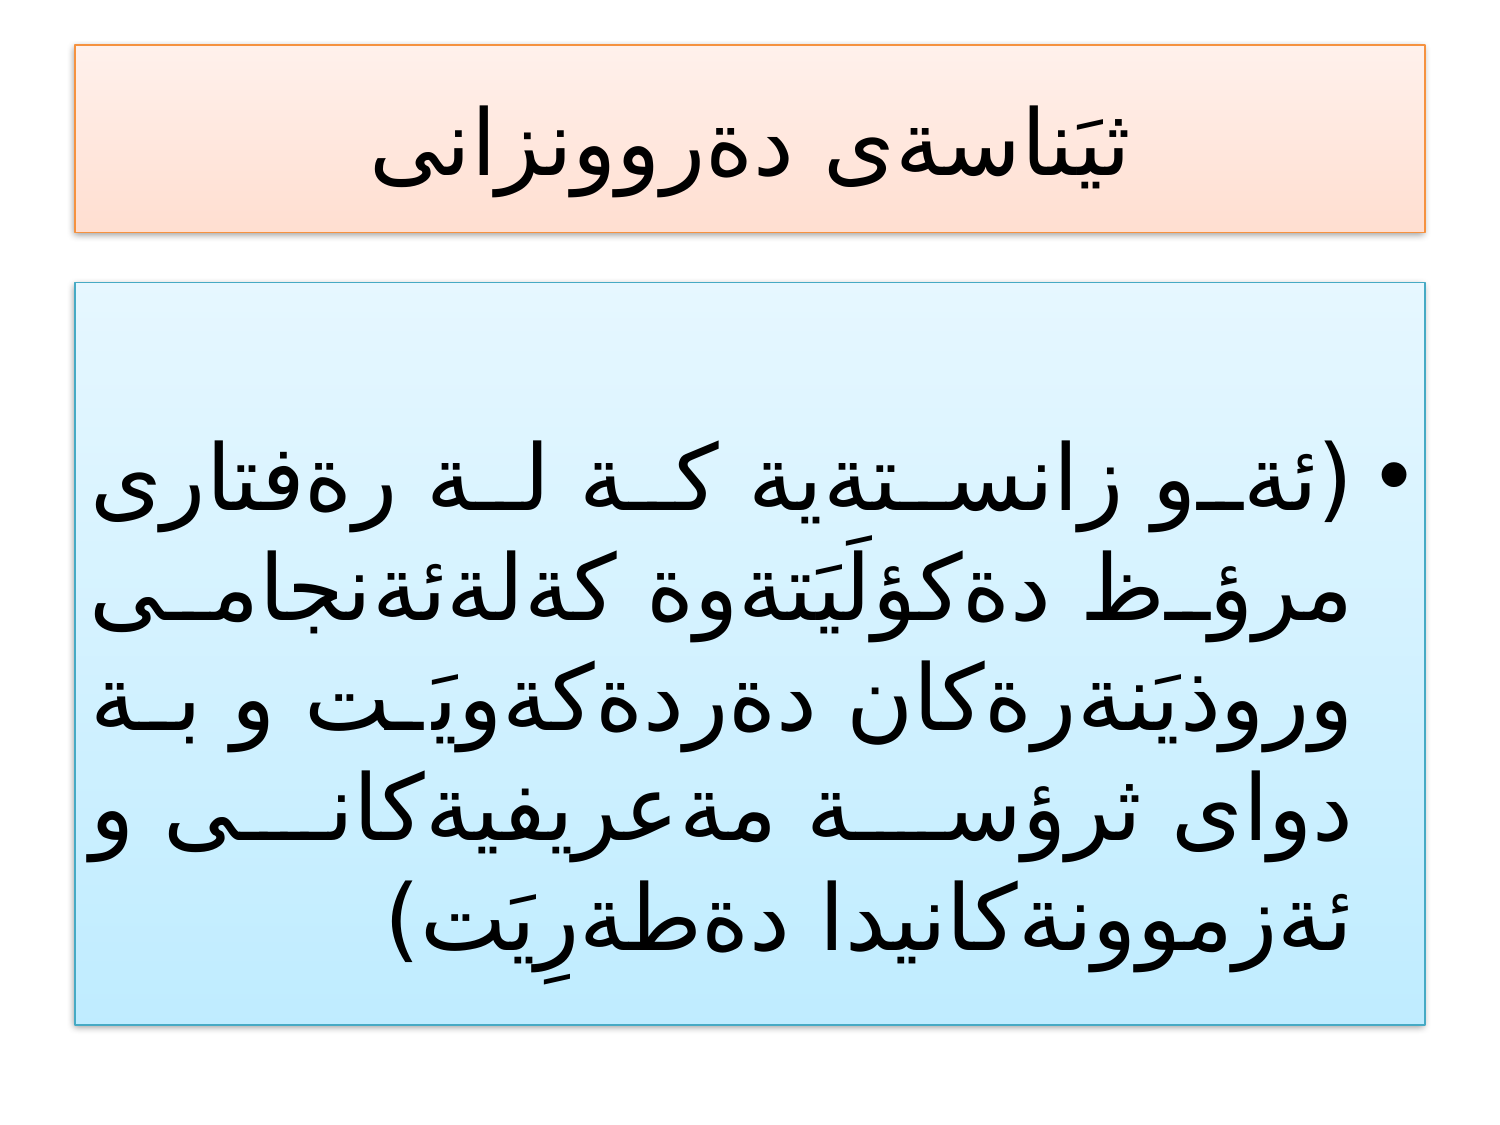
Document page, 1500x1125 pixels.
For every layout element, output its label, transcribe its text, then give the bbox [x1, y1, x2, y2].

title ثيَناسةى دةروونزانى [74, 44, 1426, 233]
list (ئةو زانستةية كة لة رةفتارى مرؤظ دةكؤلَيَتةوة كةلةئةنجامى وروذيَنةرةكان دةردةكةويَت و بة دواى ثرؤسة مةعريفيةكانى و ئةزموونةكانيدا دةطةرِيَت) [74, 282, 1426, 1026]
